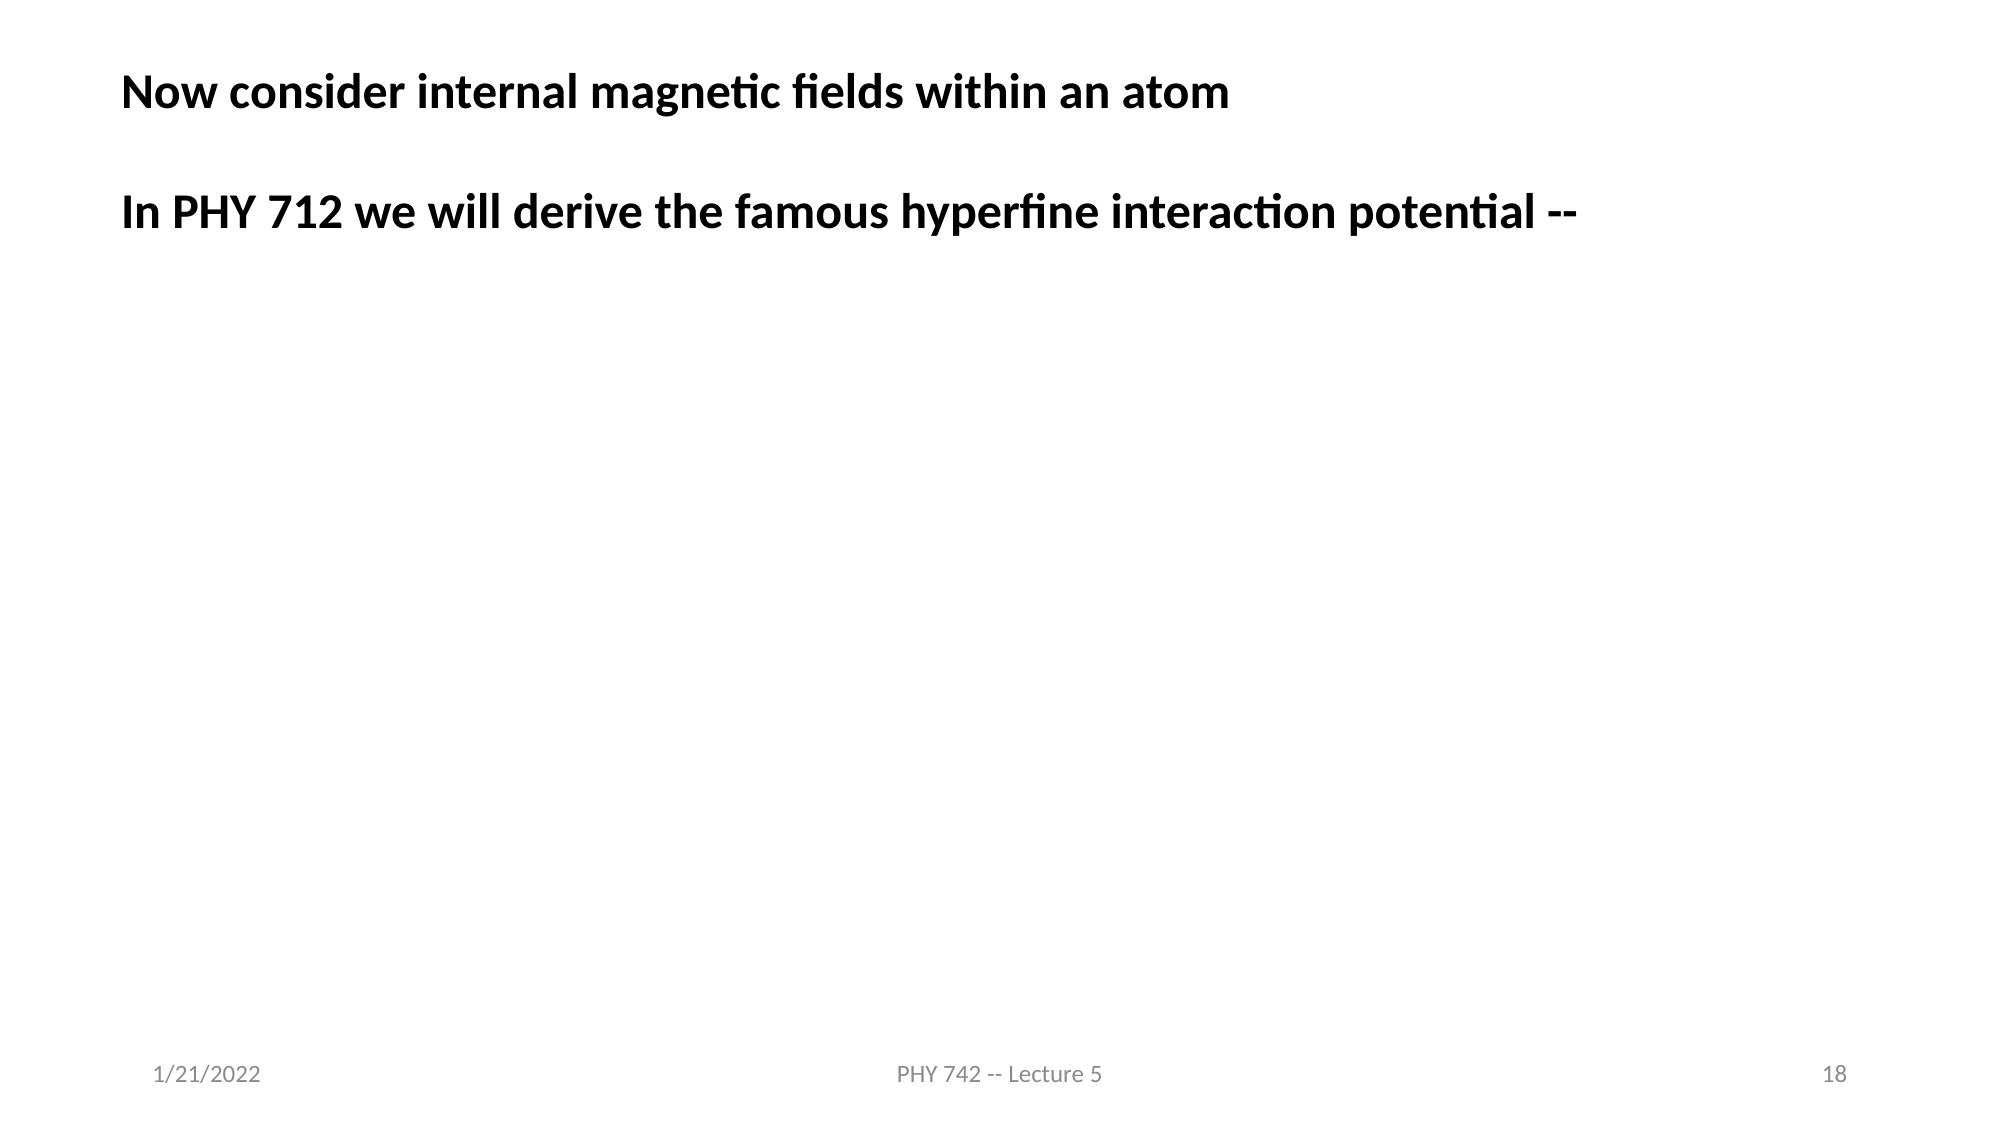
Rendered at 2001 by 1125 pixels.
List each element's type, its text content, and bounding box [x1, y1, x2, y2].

footer PHY 742 -- Lecture 5 [662, 1042, 1338, 1103]
text_box Now consider internal magnetic fields within an atom In PHY 712 we will derive the famous hyperfine interaction potential -- [106, 51, 1742, 246]
slide_number 18 [1412, 1042, 1863, 1103]
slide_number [137, 1042, 588, 1103]
